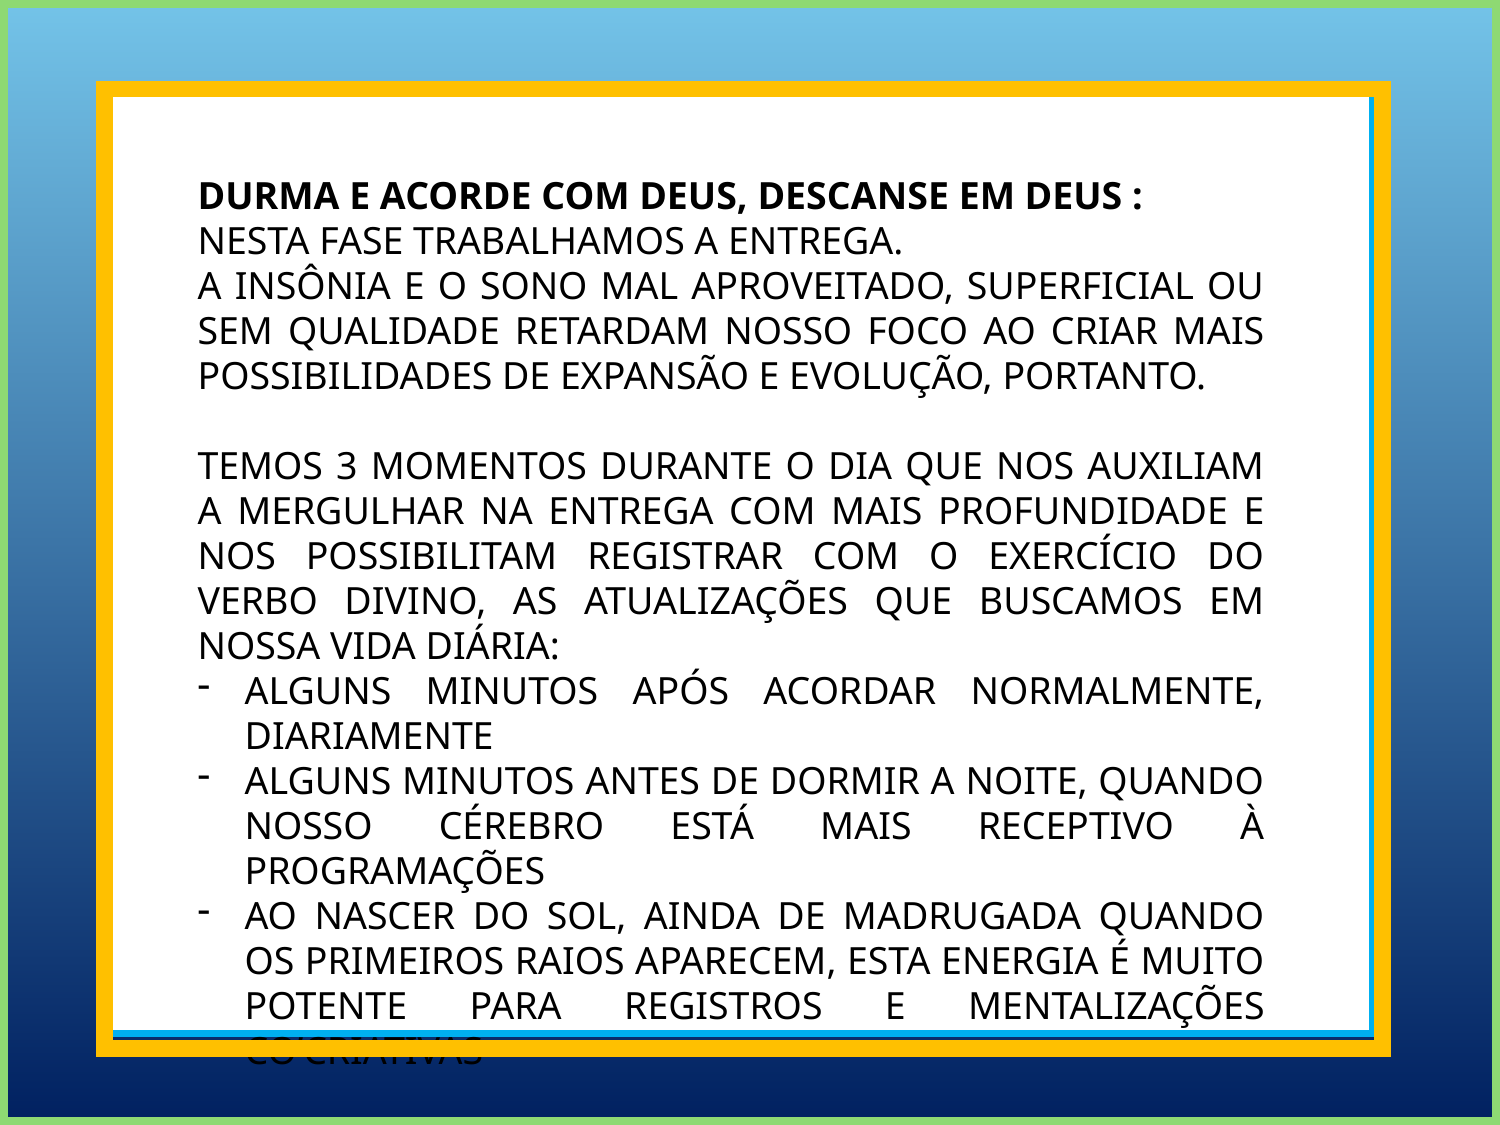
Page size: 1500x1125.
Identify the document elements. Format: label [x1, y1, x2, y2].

text_box [0, 0, 1500, 1125]
